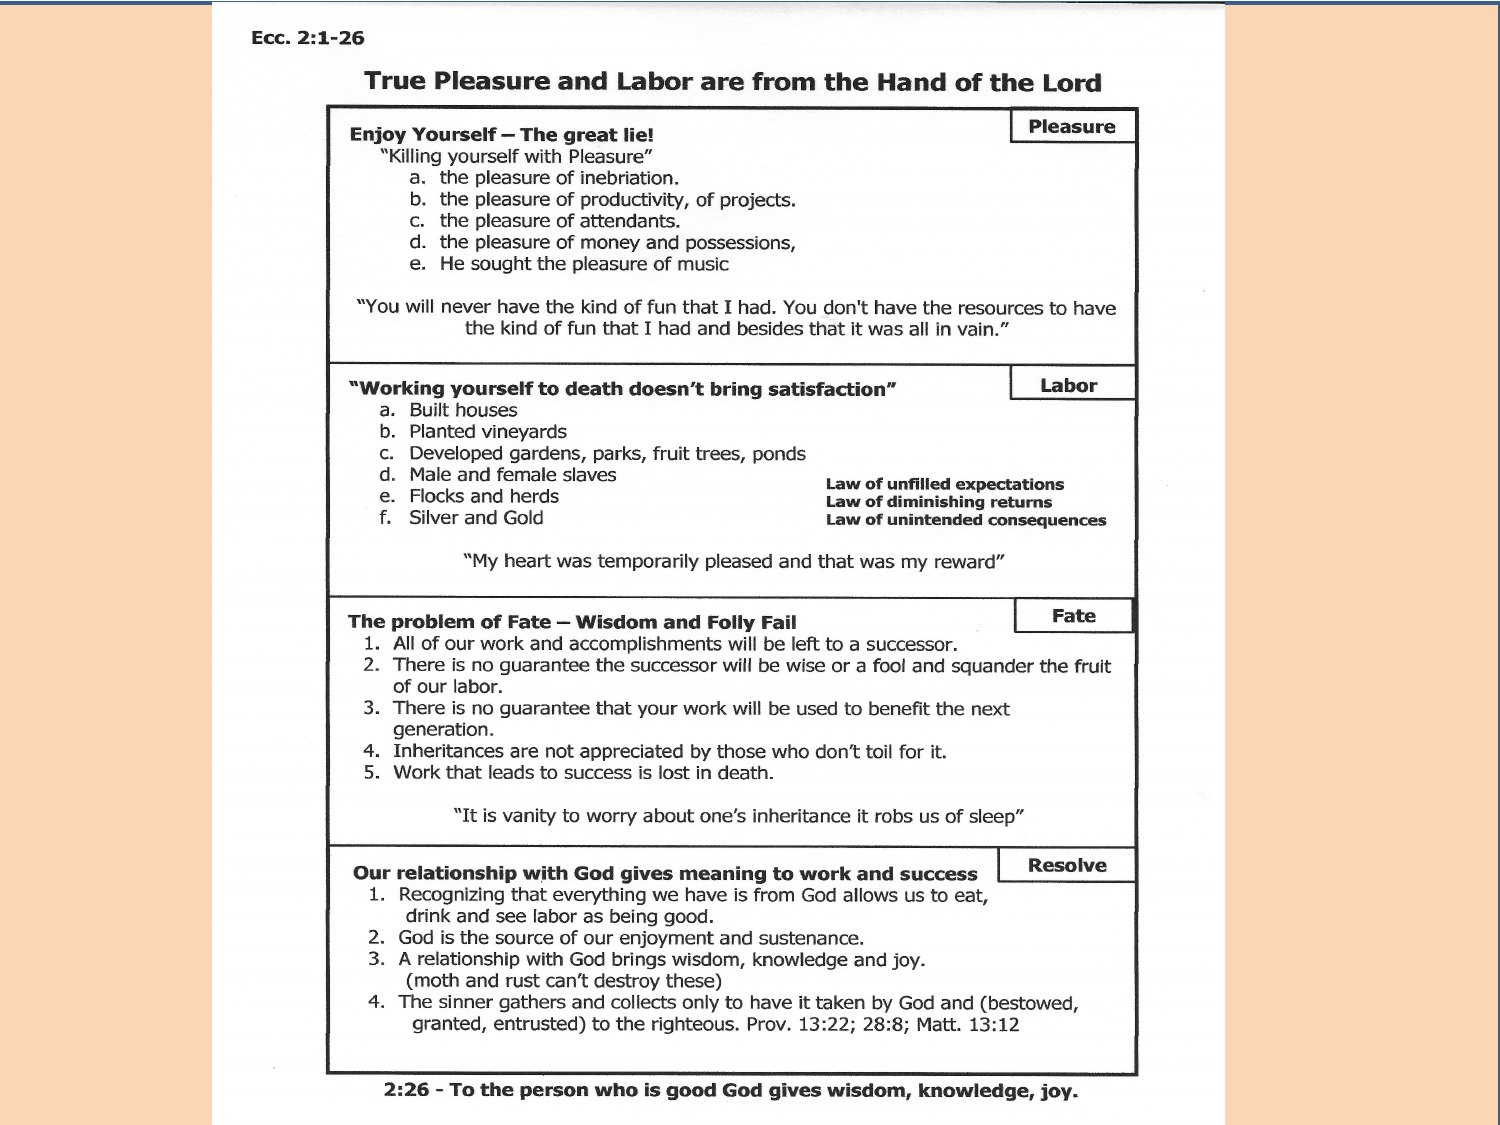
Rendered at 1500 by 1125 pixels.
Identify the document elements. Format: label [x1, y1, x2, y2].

text_box [0, 1, 213, 1125]
list [212, 2, 1226, 1125]
text_box [1222, 1, 1500, 1125]
